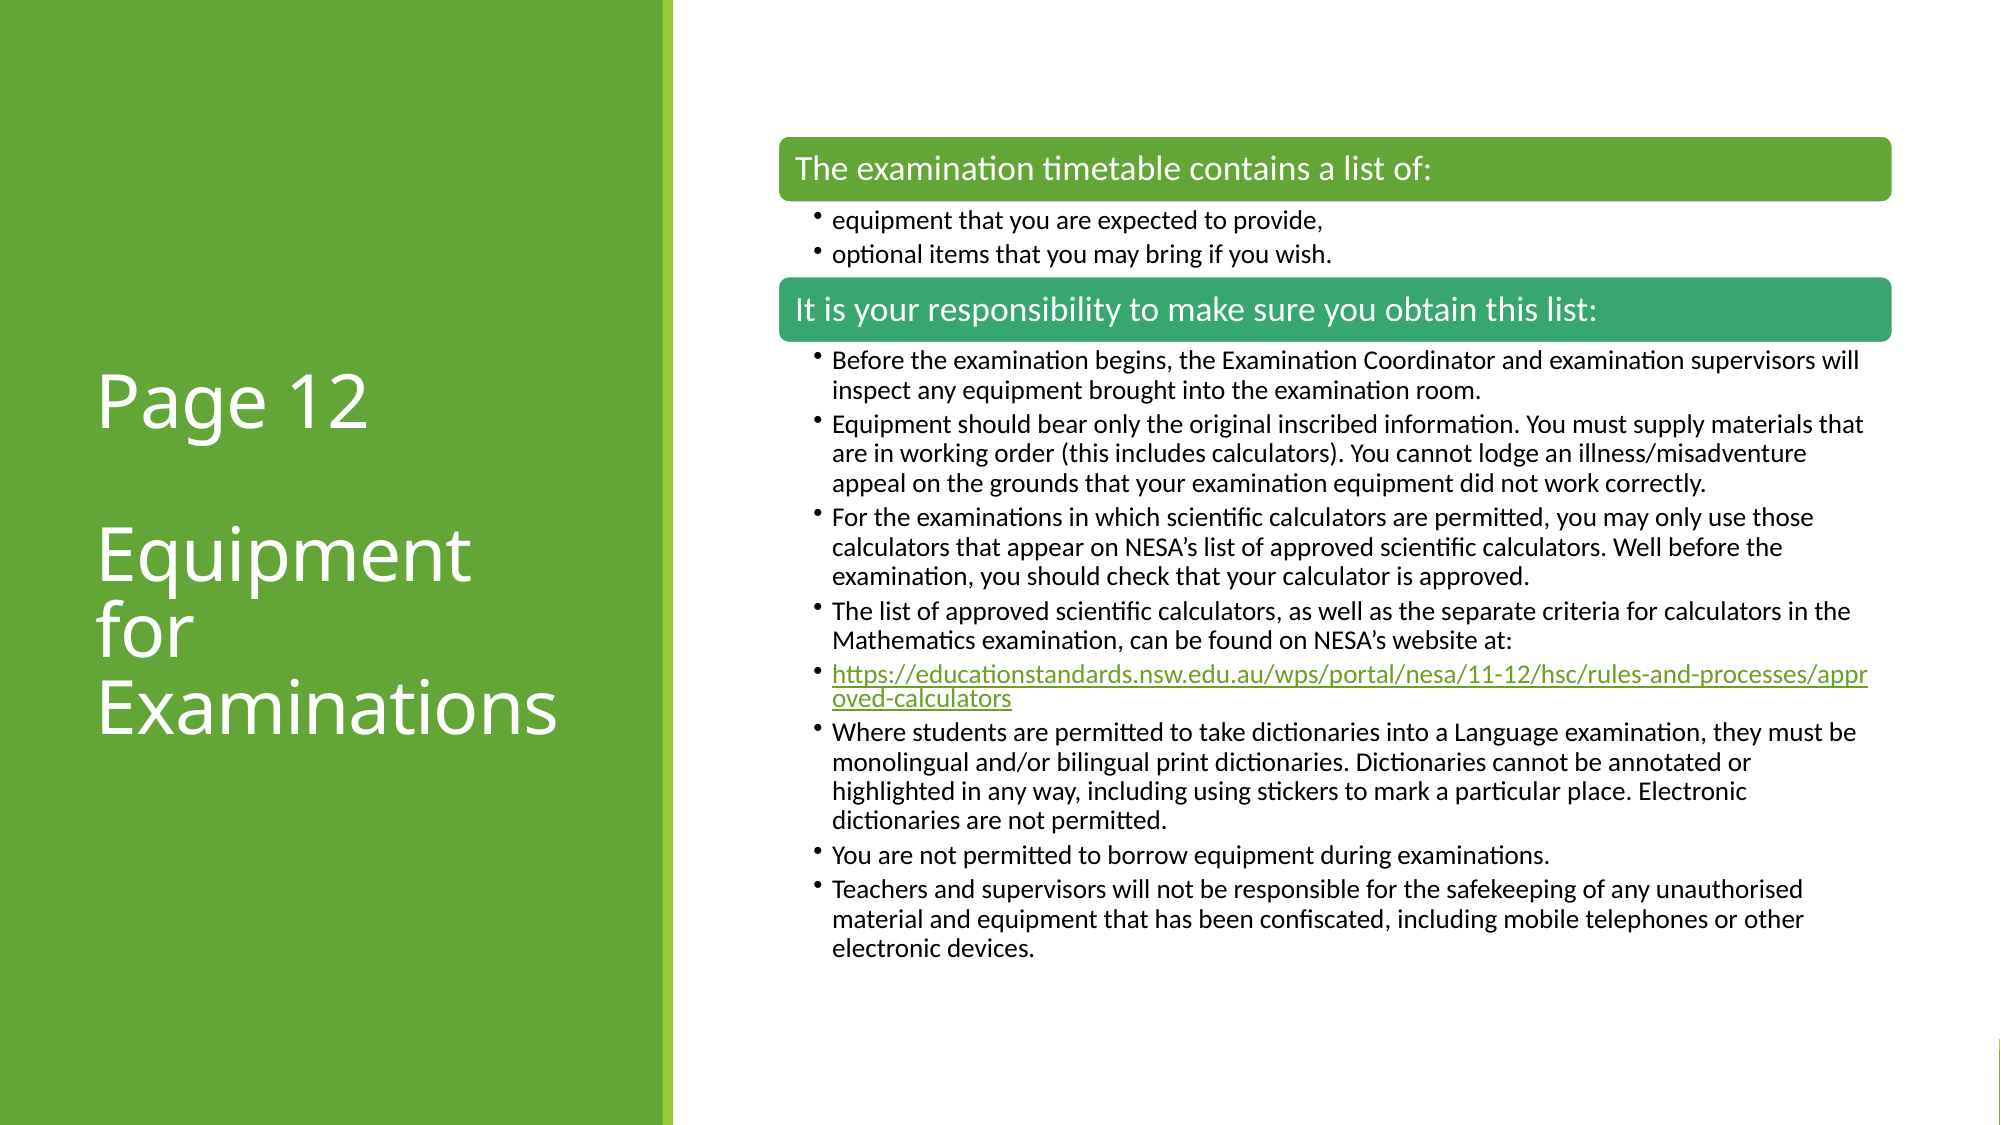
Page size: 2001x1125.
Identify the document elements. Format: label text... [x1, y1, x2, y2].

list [777, 104, 1894, 1033]
title Page 12 Equipment for Examinations [80, 84, 587, 1032]
text_box [661, 0, 674, 1125]
text_box [674, 0, 2000, 1125]
text_box [0, 0, 661, 1125]
